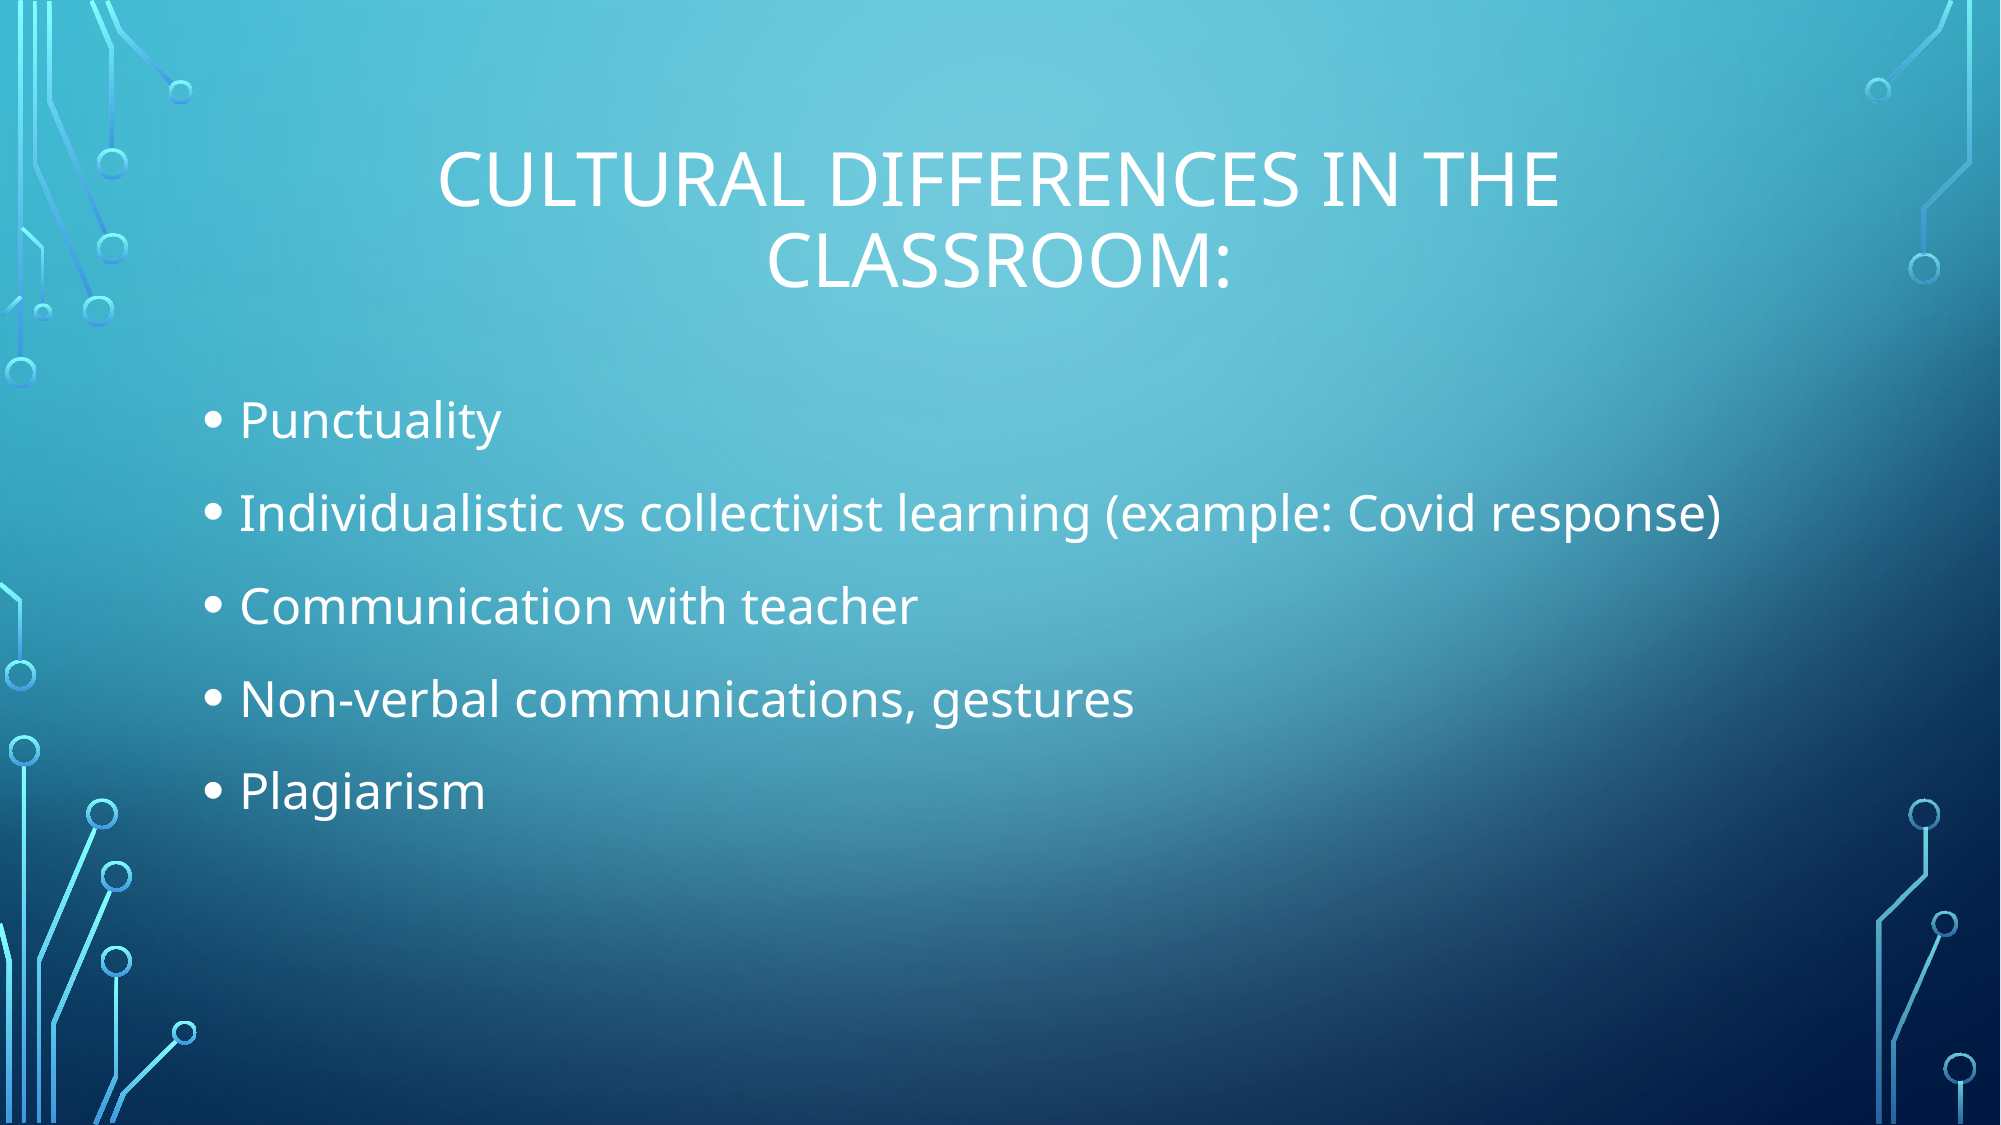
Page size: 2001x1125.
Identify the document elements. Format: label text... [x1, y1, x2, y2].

list Punctuality Individualistic vs collectivist learning (example: Covid response) Communication with teacher Non-verbal communications, gestures Plagiarism [187, 369, 1813, 950]
title Cultural differences in the classroom: [187, 101, 1813, 344]
